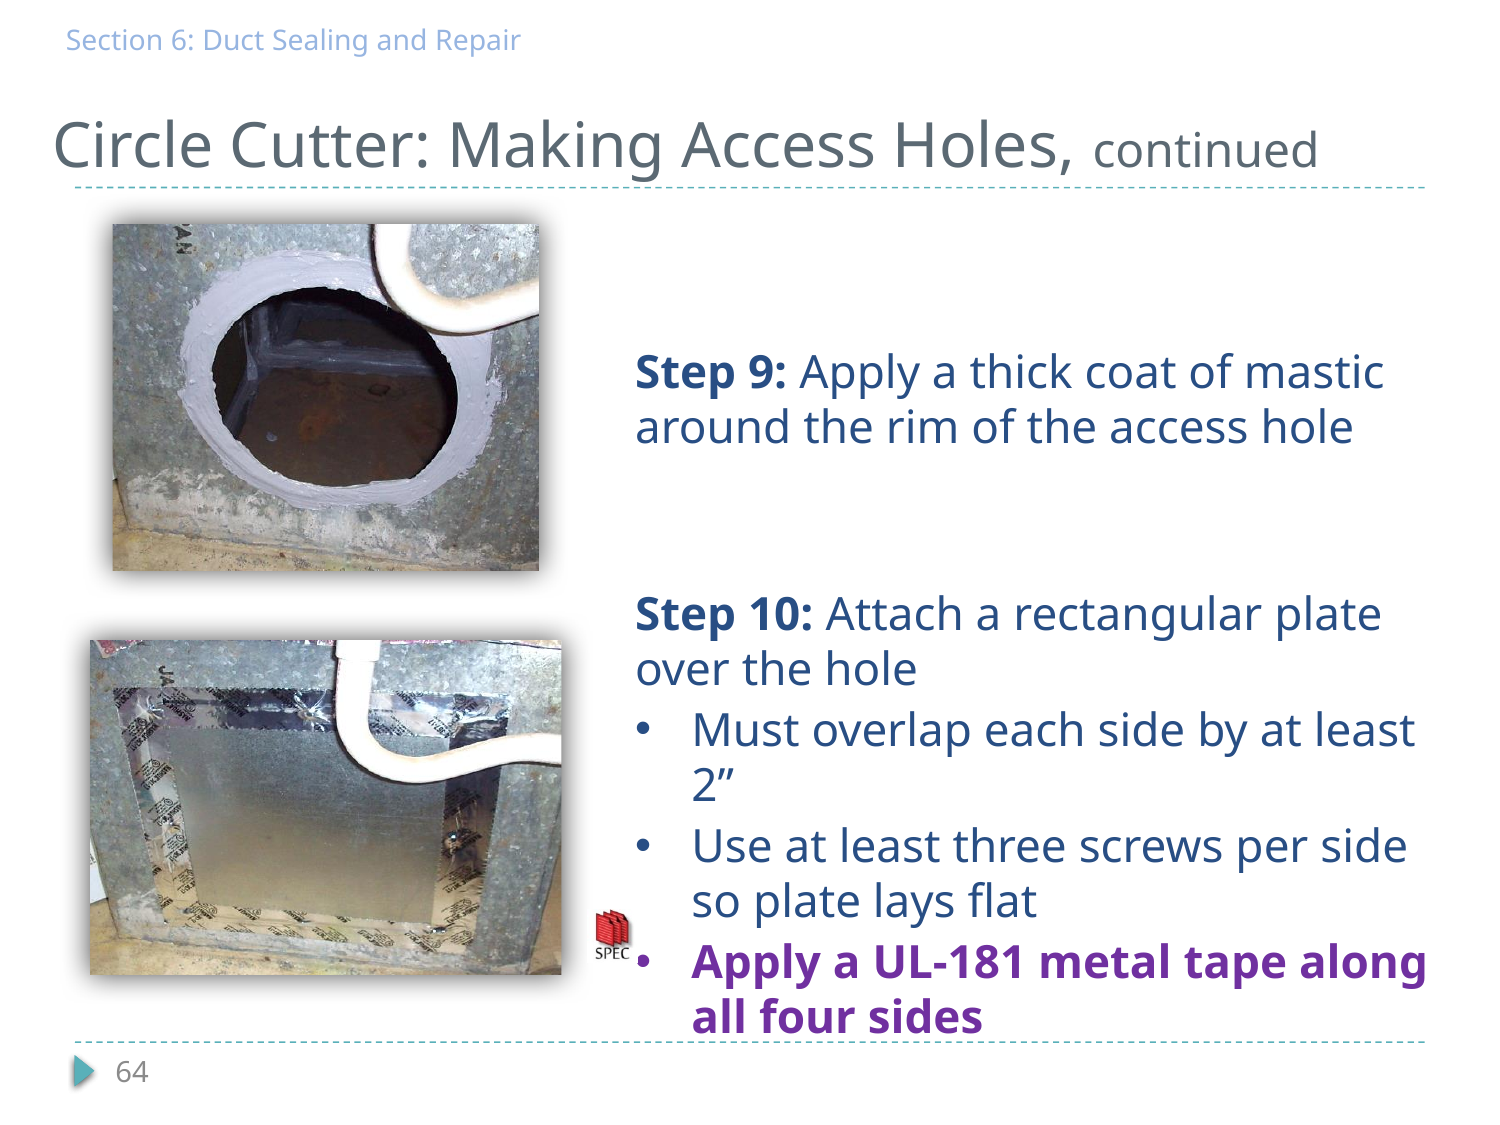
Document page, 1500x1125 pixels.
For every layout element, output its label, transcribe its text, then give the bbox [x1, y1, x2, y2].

text_box Step 9: Apply a thick coat of mastic around the rim of the access hole [620, 334, 1437, 460]
picture [112, 223, 540, 571]
picture [587, 909, 638, 963]
picture [89, 640, 562, 976]
text_box Step 10: Attach a rectangular plate over the hole Must overlap each side by at least 2” Use at least three screws per side so plate lays flat Apply a UL-181 metal tape along all four sides [620, 577, 1450, 1051]
slide_number 186 [100, 1042, 426, 1103]
text_box Section 6: Duct Sealing and Repair [50, 11, 538, 67]
text_box Circle Cutter: Making Access Holes, continued [37, 45, 1463, 188]
